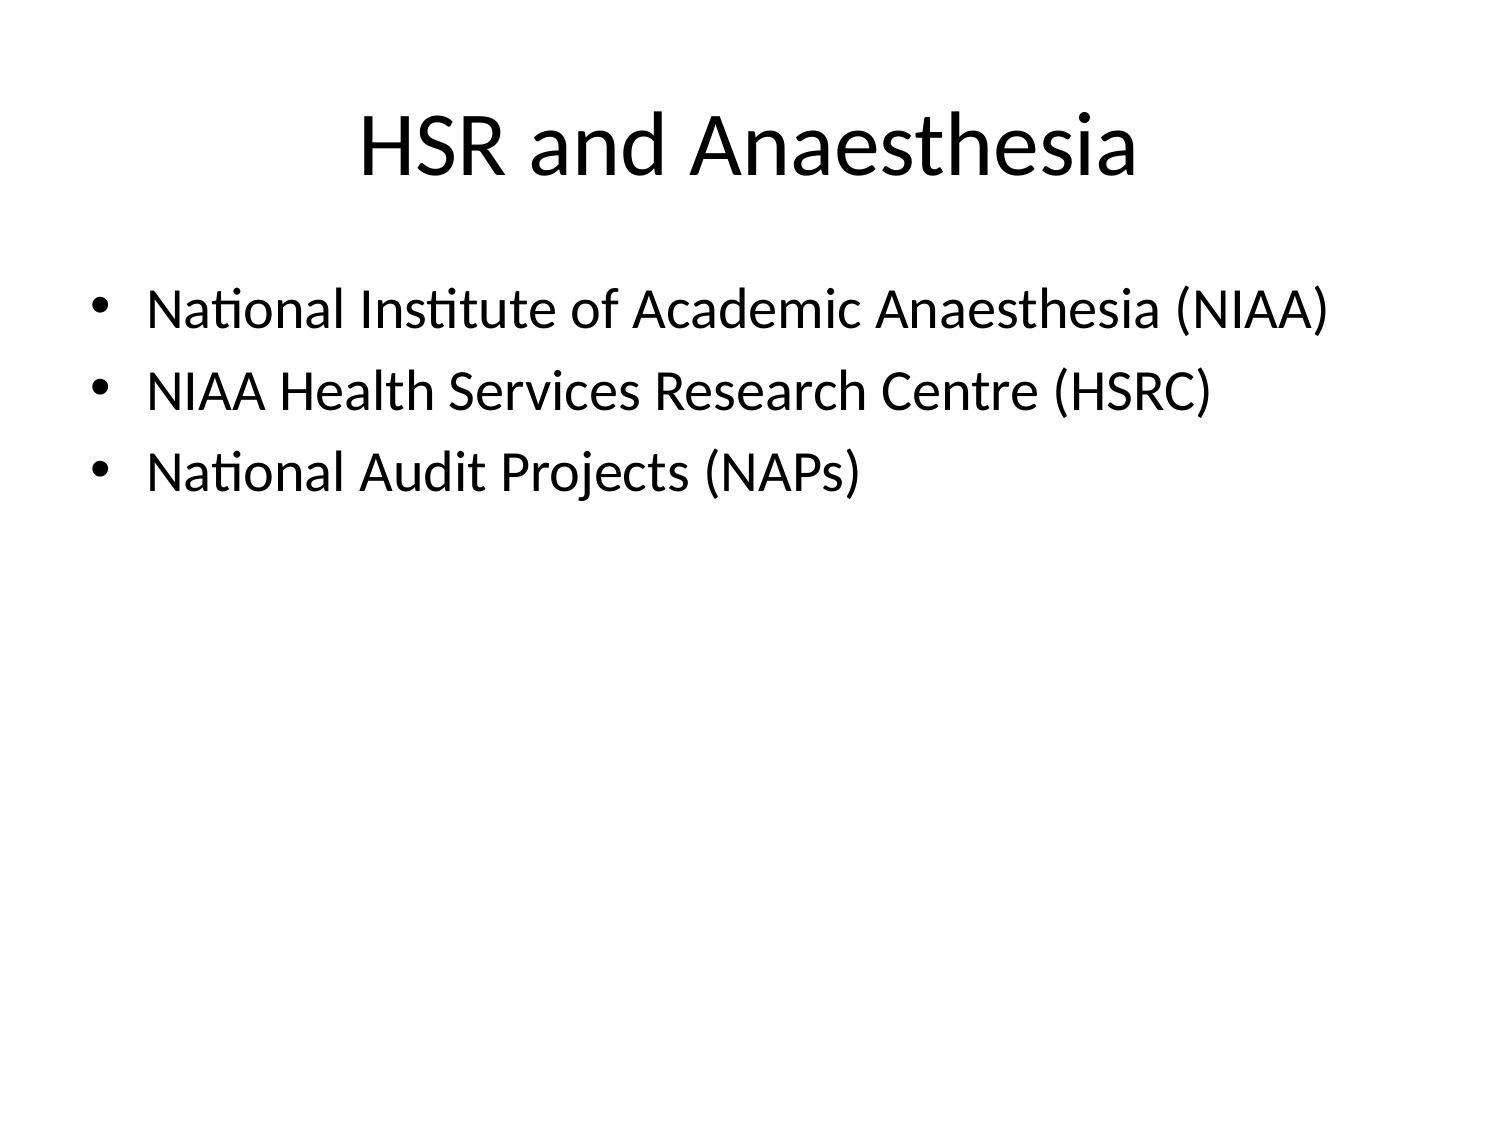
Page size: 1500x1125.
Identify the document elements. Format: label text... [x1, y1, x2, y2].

list National Institute of Academic Anaesthesia (NIAA) NIAA Health Services Research Centre (HSRC) National Audit Projects (NAPs) [74, 262, 1426, 1006]
title HSR and Anaesthesia [74, 44, 1426, 233]
